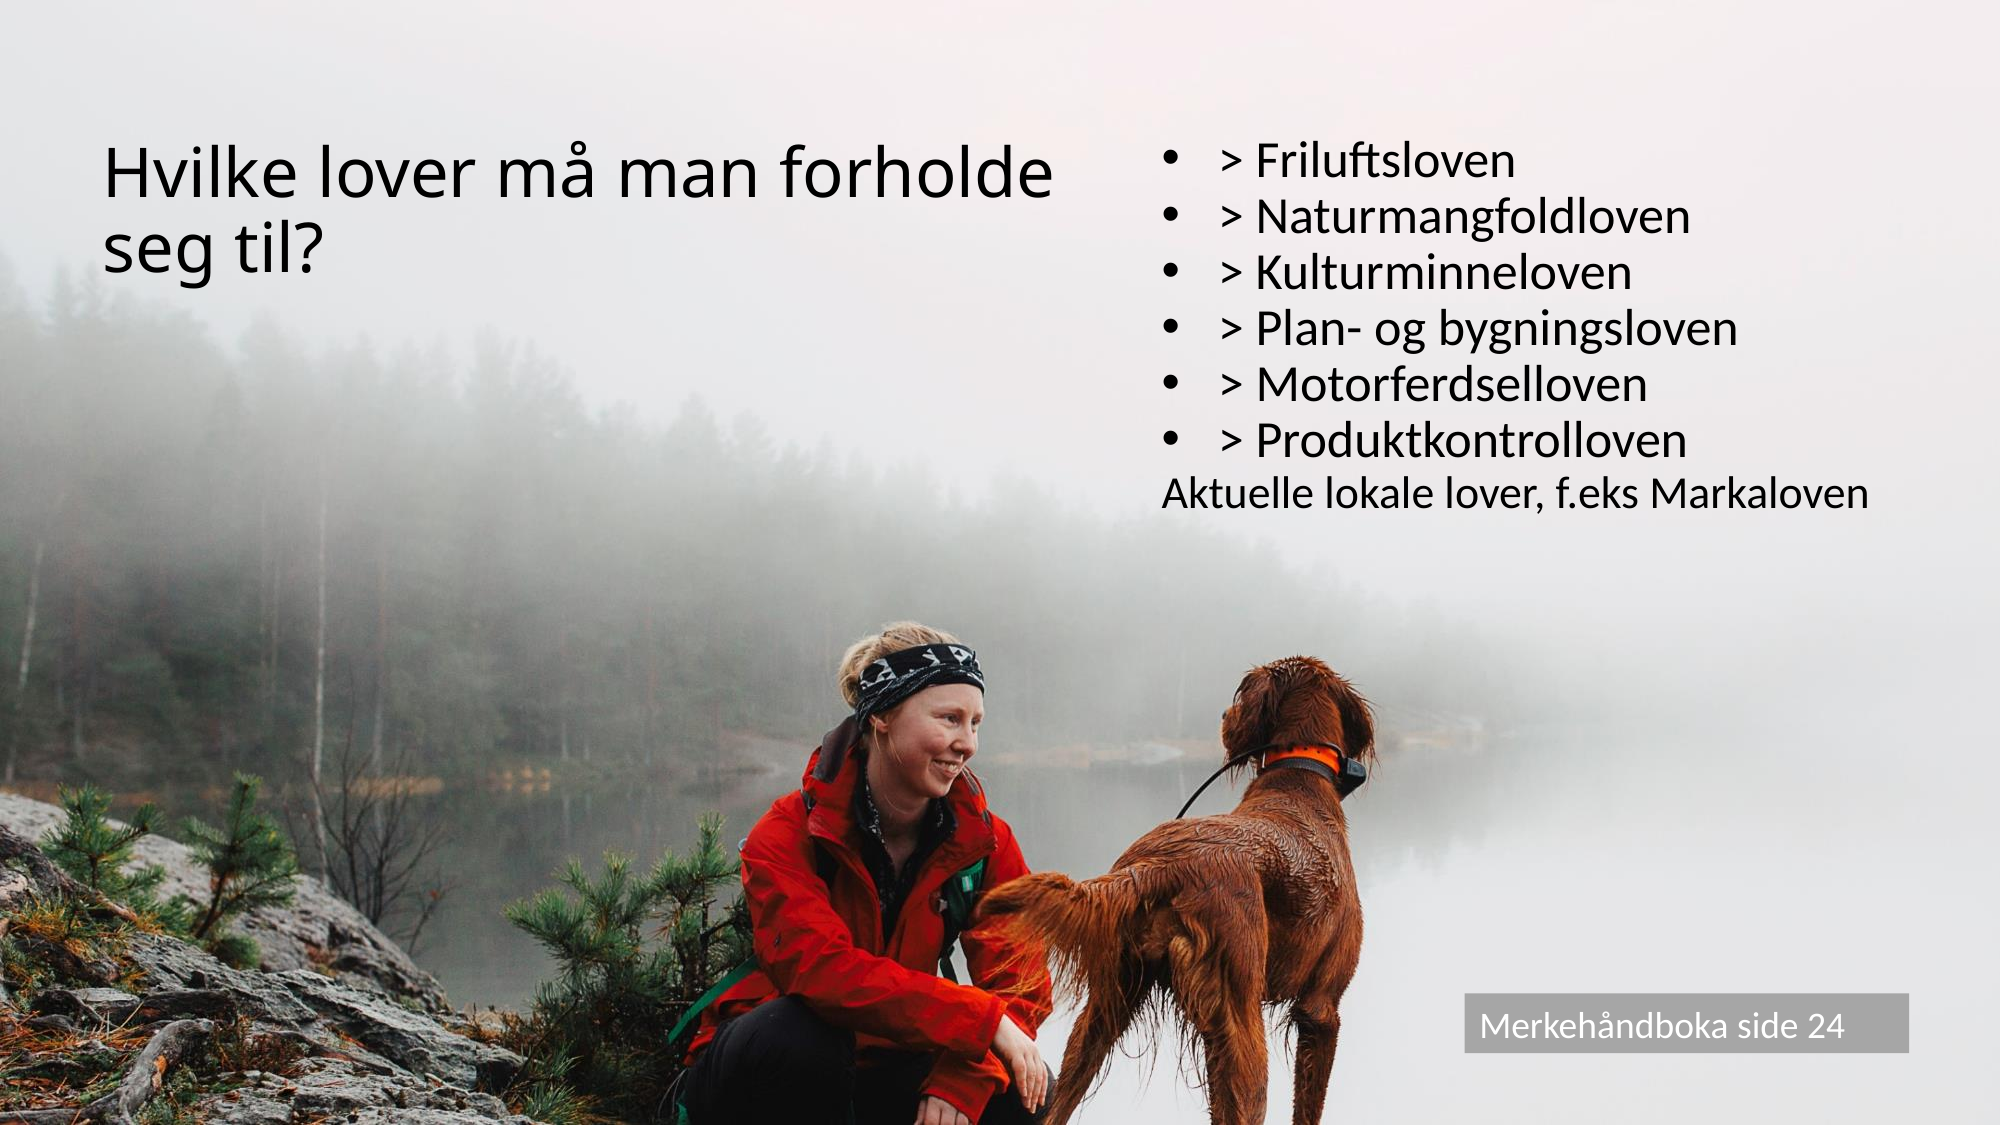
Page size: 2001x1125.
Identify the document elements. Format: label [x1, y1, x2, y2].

list [0, 0, 2000, 1125]
